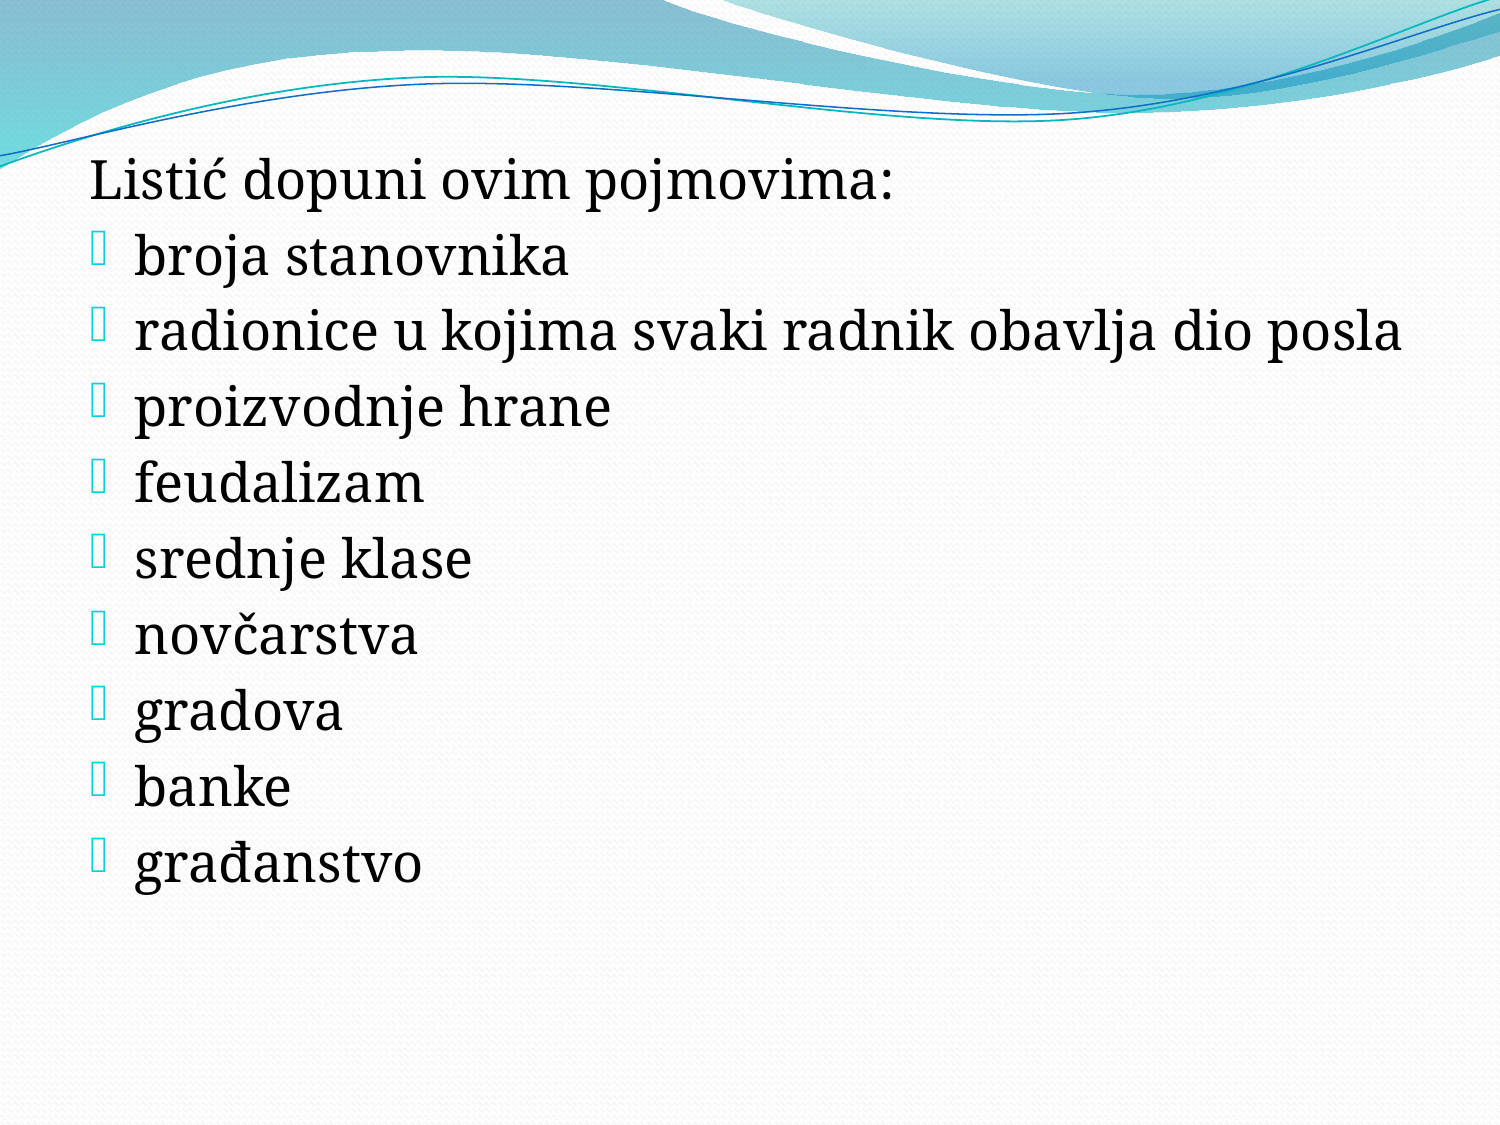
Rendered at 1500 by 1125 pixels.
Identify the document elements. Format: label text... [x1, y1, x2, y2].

list Listić dopuni ovim pojmovima: broja stanovnika radionice u kojima svaki radnik obavlja dio posla proizvodnje hrane feudalizam srednje klase novčarstva gradova banke građanstvo [75, 137, 1425, 1005]
